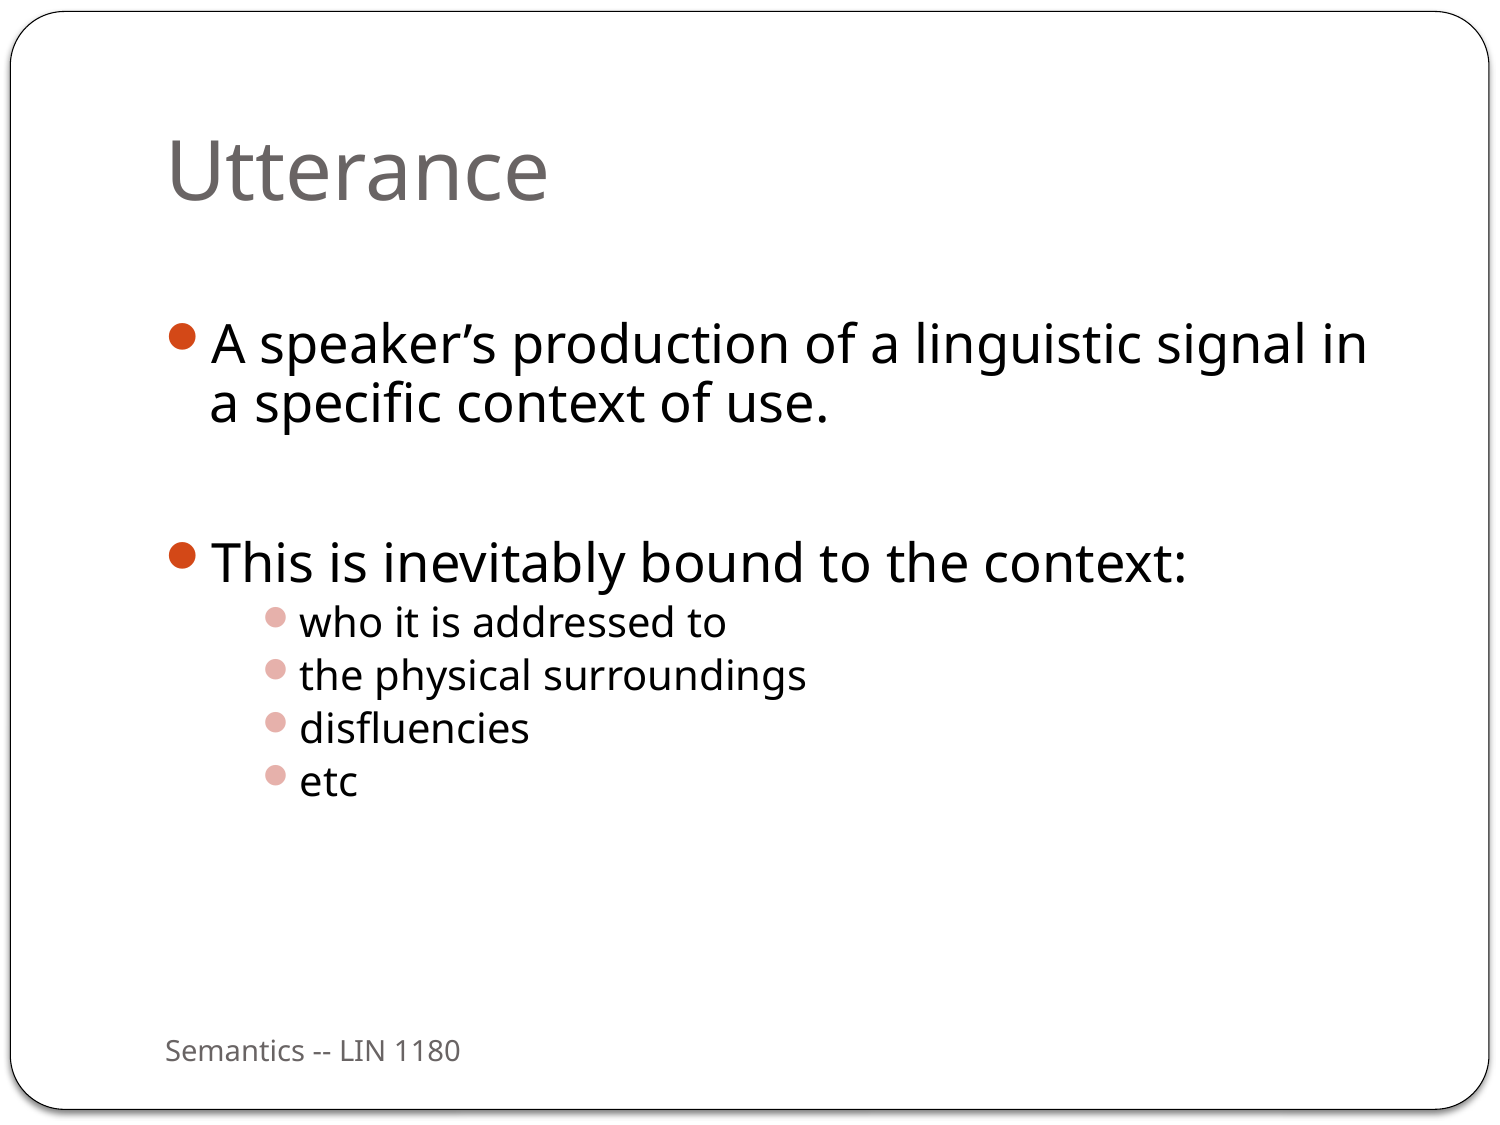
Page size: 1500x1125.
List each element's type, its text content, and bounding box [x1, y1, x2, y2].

title Utterance [149, 44, 1426, 233]
footer Semantics -- LIN 1180 [150, 1012, 800, 1088]
list A speaker’s production of a linguistic signal in a specific context of use. This is inevitably bound to the context: who it is addressed to the physical surroundings disfluencies etc [149, 237, 1426, 988]
